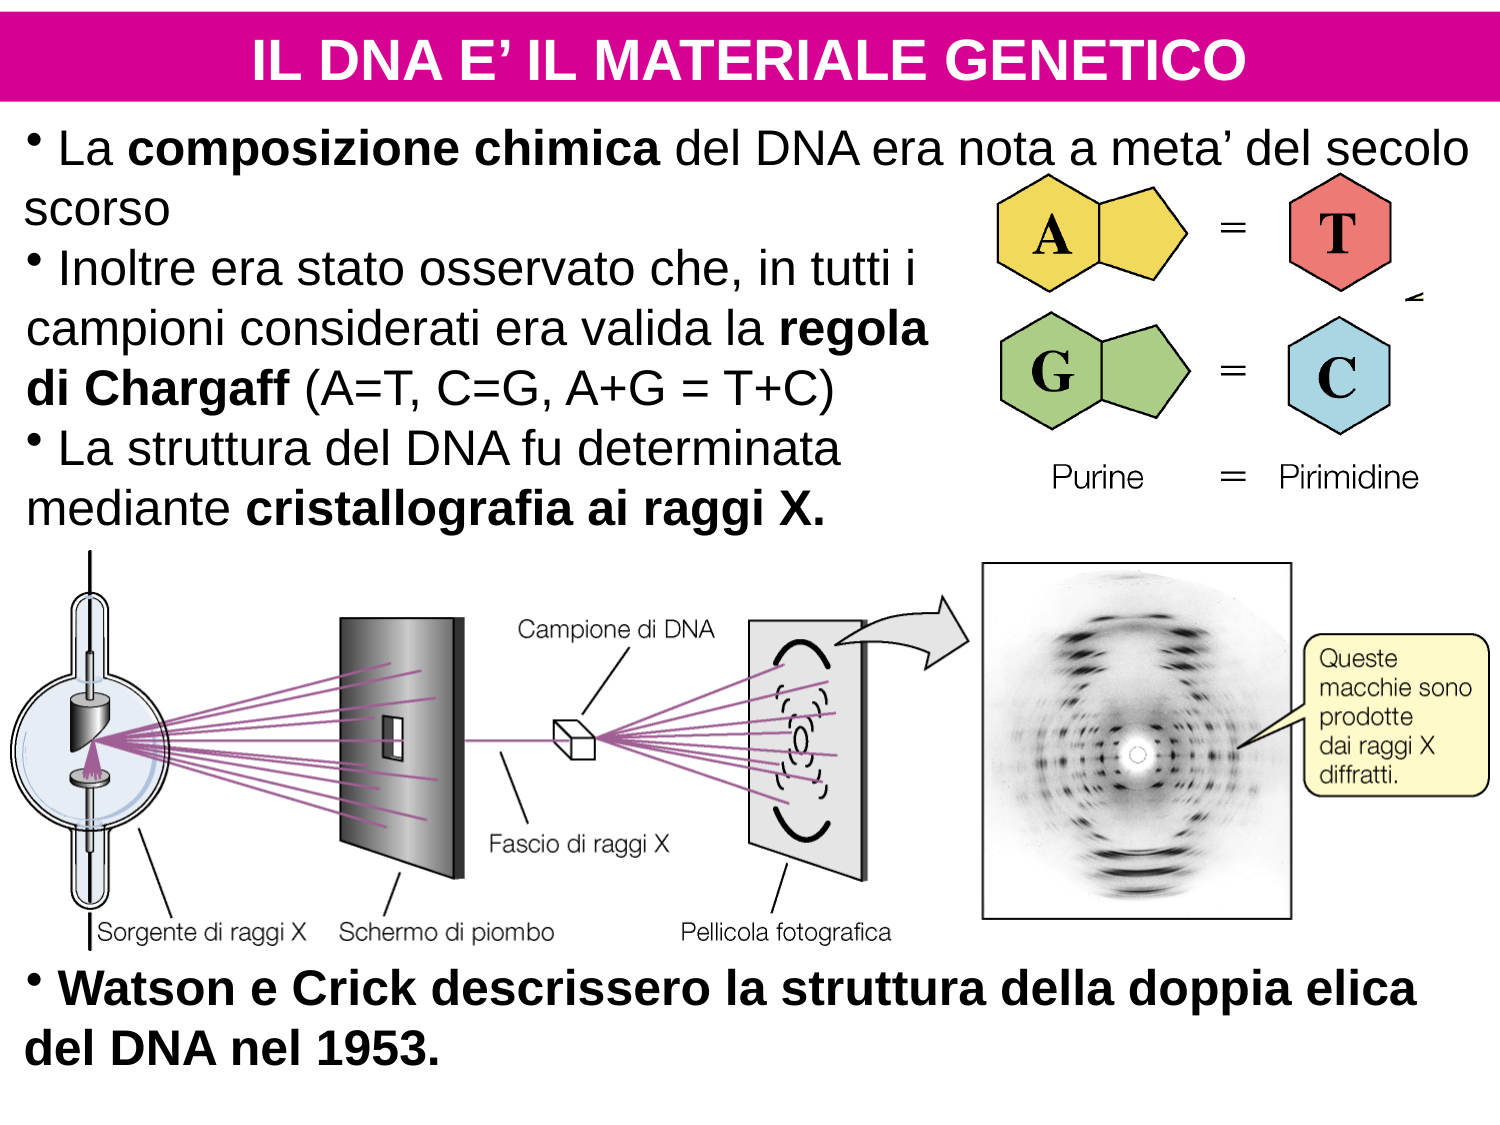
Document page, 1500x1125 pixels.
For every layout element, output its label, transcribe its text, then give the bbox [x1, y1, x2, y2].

picture [10, 550, 1490, 976]
text_box La composizione chimica del DNA era nota a meta’ del secolo scorso Inoltre era stato osservato che, in tutti i campioni considerati era valida la regola di Chargaff (A=T, C=G, A+G = T+C) La struttura del DNA fu determinata mediante cristallografia ai raggi X. Watson e Crick descrissero la struttura della doppia elica del DNA nel 1953. [0, 108, 1494, 463]
text_box IL DNA E’ IL MATERIALE GENETICO [0, 11, 1500, 102]
picture [985, 172, 1424, 545]
